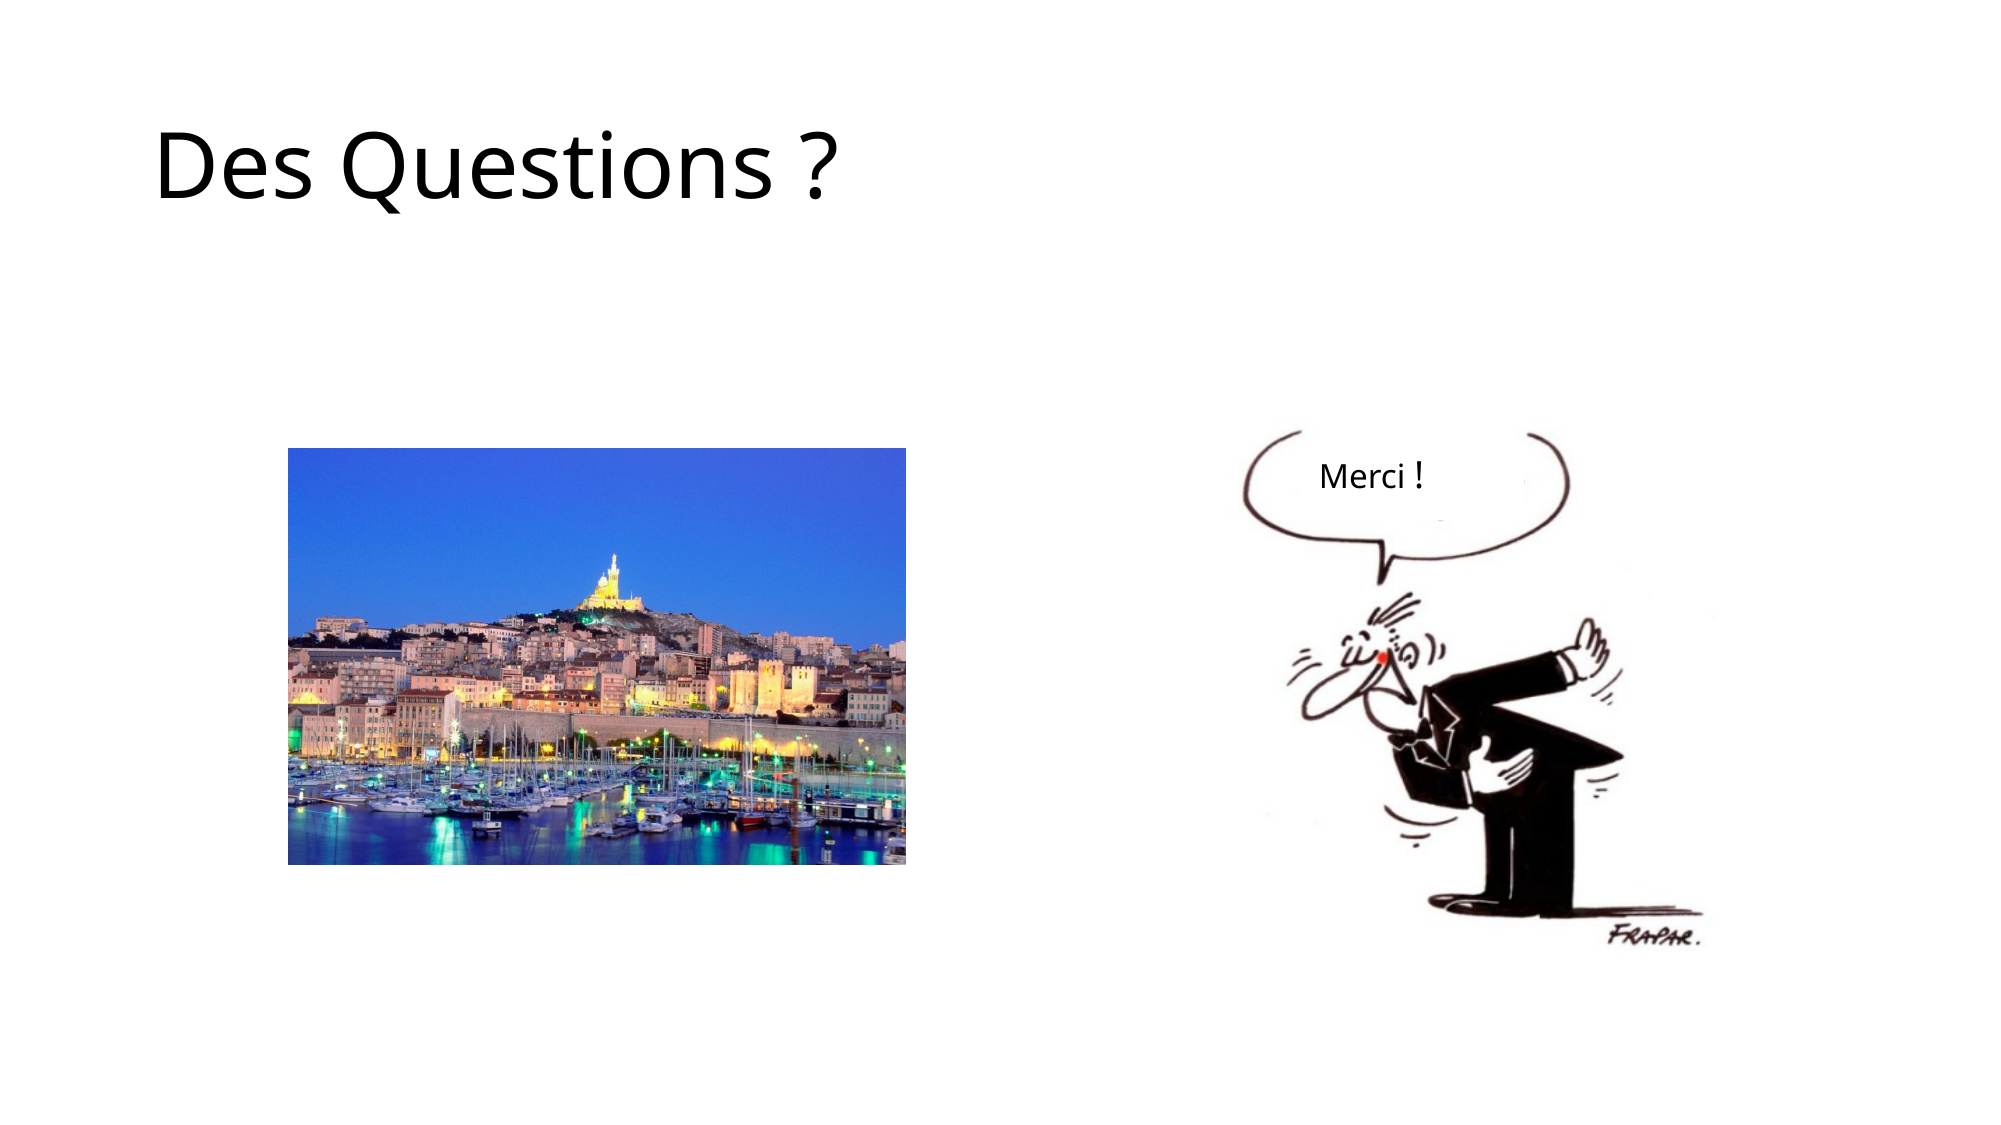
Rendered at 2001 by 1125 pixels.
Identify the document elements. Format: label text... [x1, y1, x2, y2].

picture [288, 448, 906, 865]
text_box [1227, 419, 1805, 956]
title Des Questions ? [137, 59, 1863, 278]
